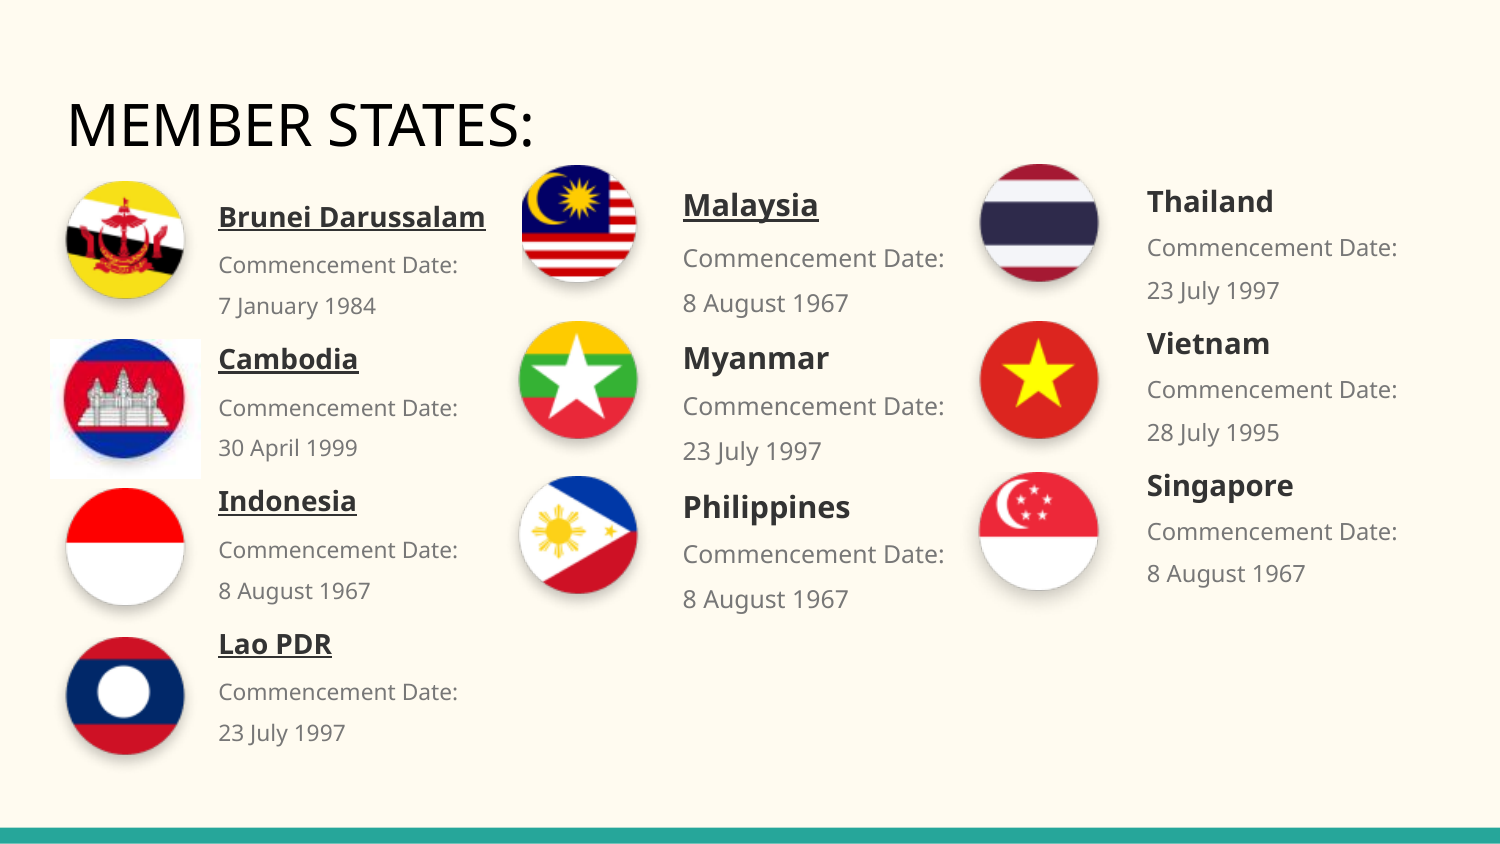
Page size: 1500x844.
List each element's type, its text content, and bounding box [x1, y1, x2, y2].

picture [50, 180, 201, 321]
list Malaysia Commencement Date: 8 August 1967 Myanmar Commencement Date: 23 July 1997 Philippines Commencement Date: 8 August 1967 [667, 150, 984, 631]
picture [964, 164, 1115, 305]
list Thailand Commencement Date: 23 July 1997 Vietnam Commencement Date: 28 July 1995 Singapore Commencement Date: 8 August 1967 [1131, 150, 1439, 606]
picture [50, 488, 201, 629]
picture [50, 339, 201, 480]
title MEMBER STATES: [51, 72, 1449, 174]
picture [521, 164, 673, 305]
picture [50, 637, 201, 777]
picture [502, 320, 654, 461]
picture [955, 471, 1124, 621]
picture [502, 476, 654, 617]
list Brunei Darussalam Commencement Date: 7 January 1984 Cambodia Commencement Date: 30 April 1999 Indonesia Commencement Date: 8 August 1967 Lao PDR Commencement Date: 23 July 1997 [203, 165, 520, 792]
picture [964, 320, 1115, 461]
